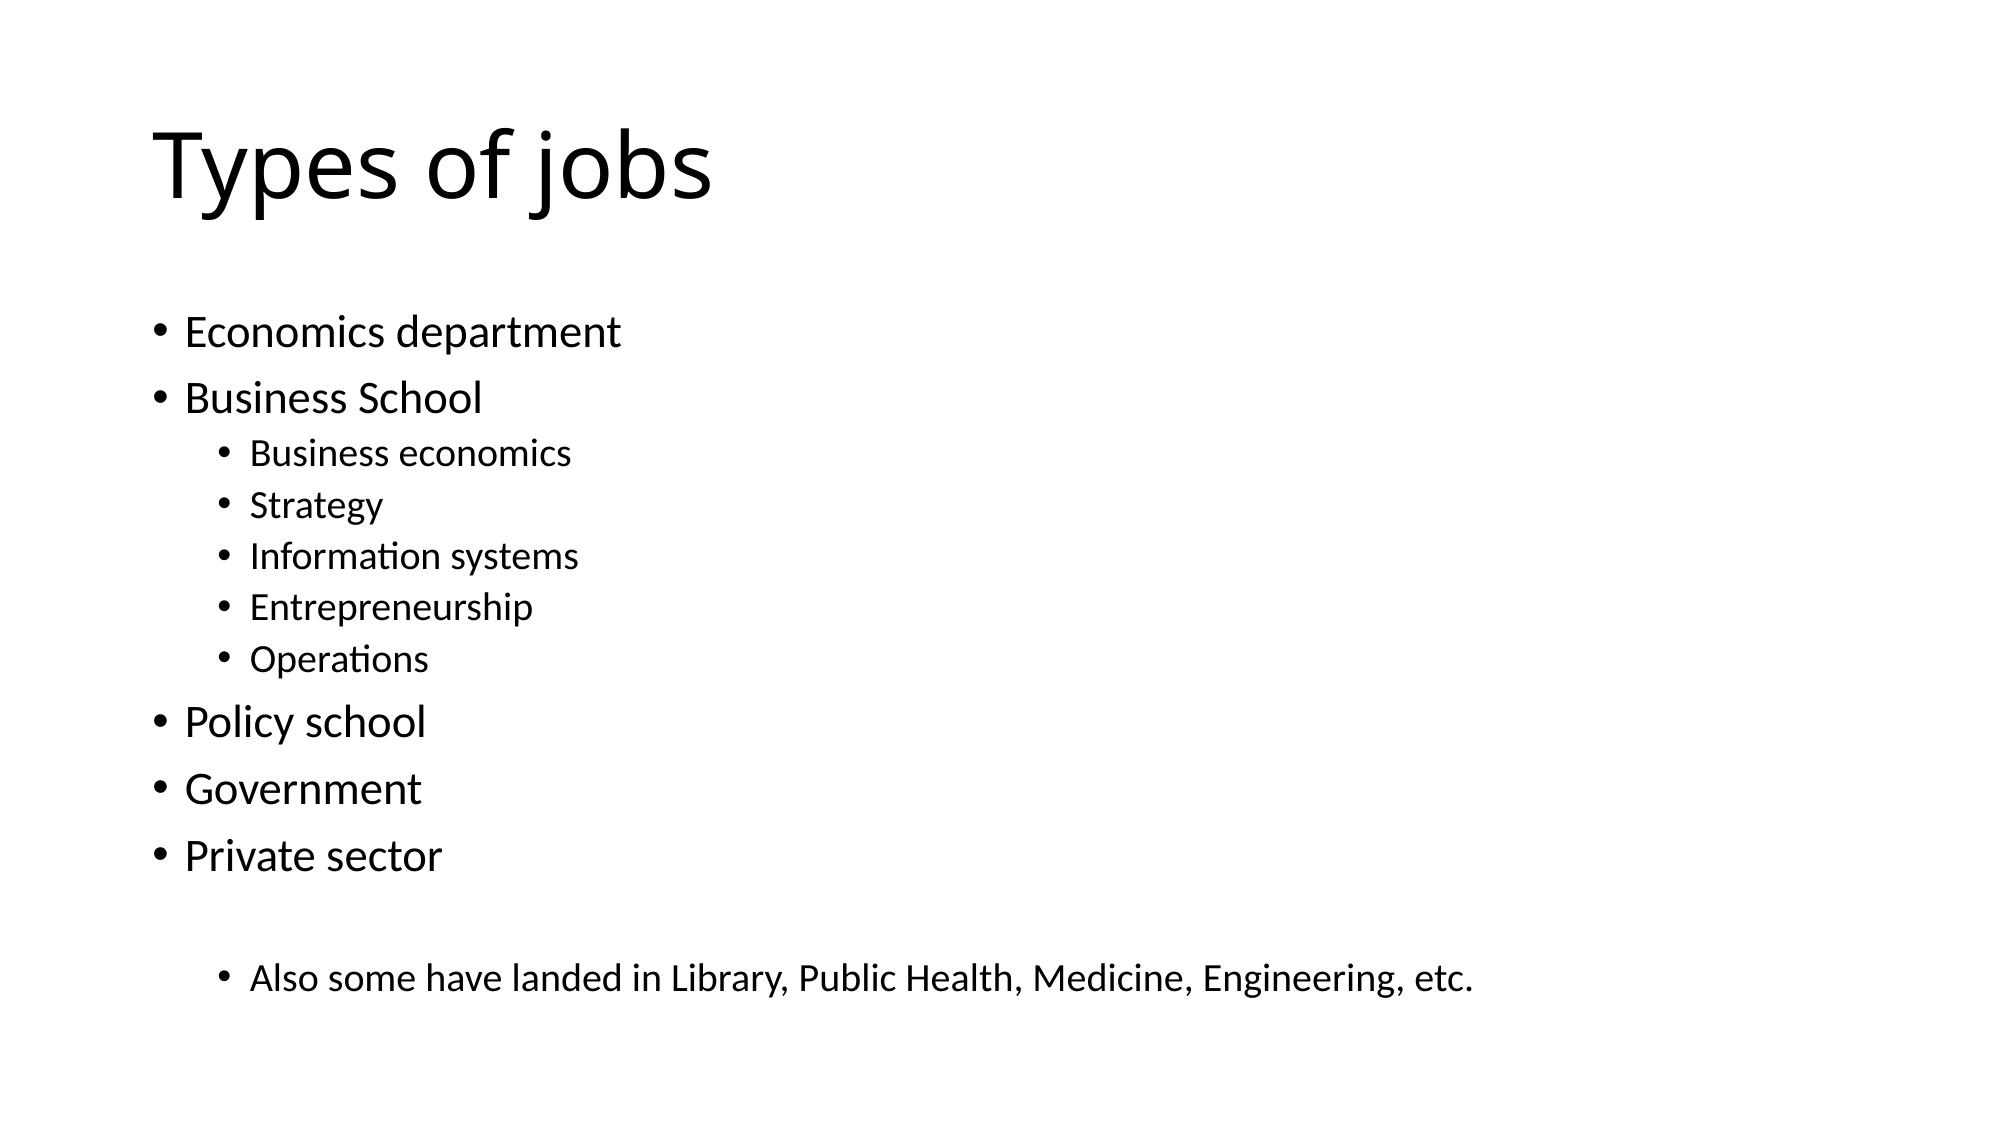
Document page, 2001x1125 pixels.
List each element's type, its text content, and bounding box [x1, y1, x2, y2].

list Economics department Business School Business economics Strategy Information systems Entrepreneurship Operations Policy school Government Private sector Also some have landed in Library, Public Health, Medicine, Engineering, etc. [137, 299, 1863, 1014]
title Types of jobs [137, 59, 1863, 278]
